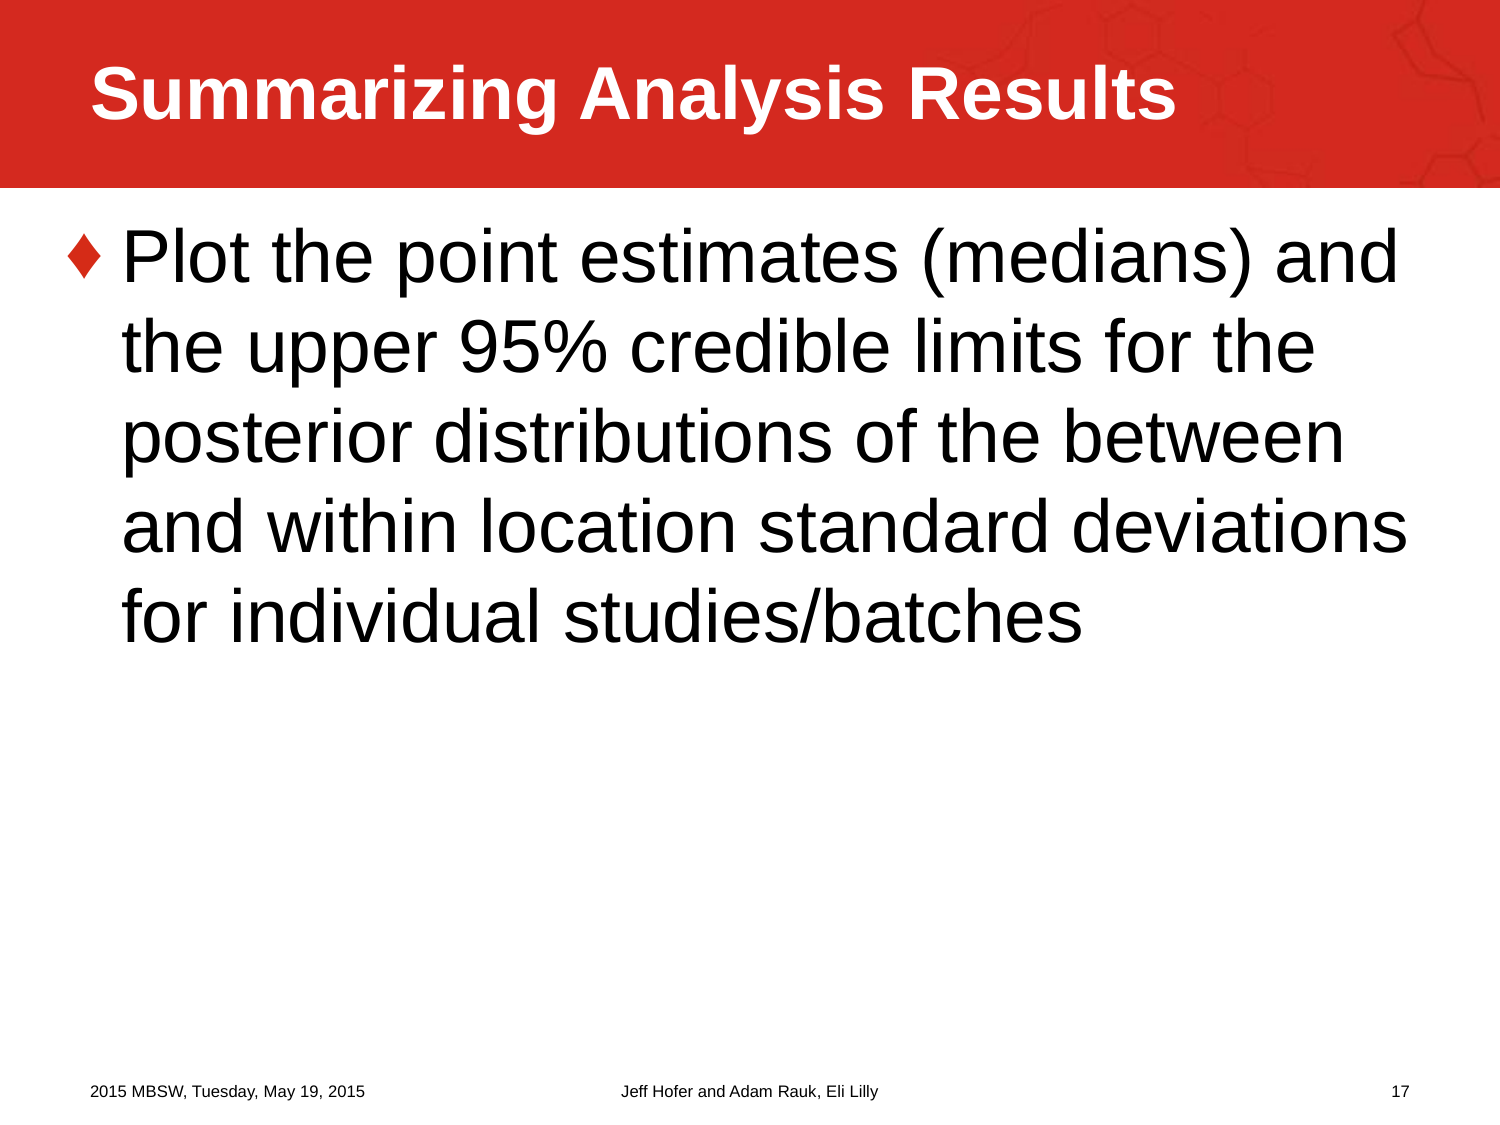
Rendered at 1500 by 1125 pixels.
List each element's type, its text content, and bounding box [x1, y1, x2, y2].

title Summarizing Analysis Results [75, 0, 1425, 184]
list Plot the point estimates (medians) and the upper 95% credible limits for the posterior distributions of the between and within location standard deviations for individual studies/batches [50, 200, 1463, 955]
picture [0, 0, 1500, 188]
footer Jeff Hofer and Adam Rauk, Eli Lilly [512, 1072, 988, 1111]
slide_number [74, 1072, 426, 1109]
slide_number 17 [1074, 1072, 1426, 1114]
